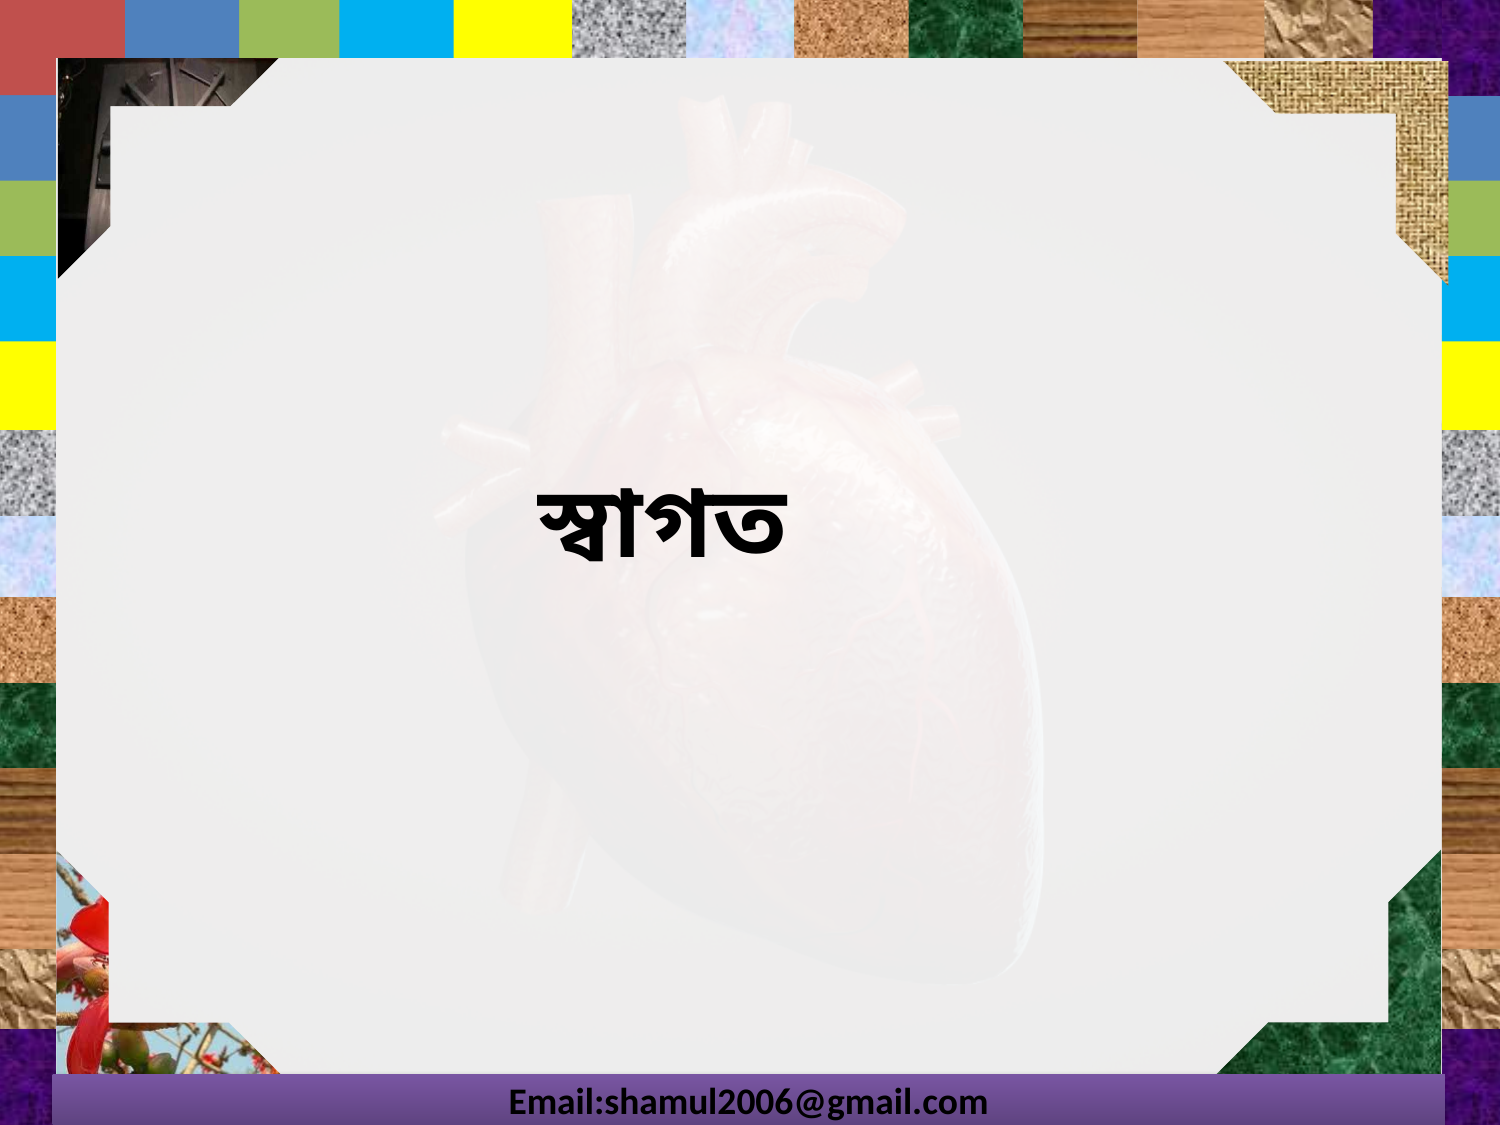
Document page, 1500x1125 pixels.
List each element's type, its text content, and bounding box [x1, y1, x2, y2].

picture [0, 430, 281, 1125]
picture [1216, 430, 1500, 1125]
picture [57, 58, 279, 279]
text_box স্বাগত [399, 450, 925, 585]
picture [572, 0, 1500, 284]
